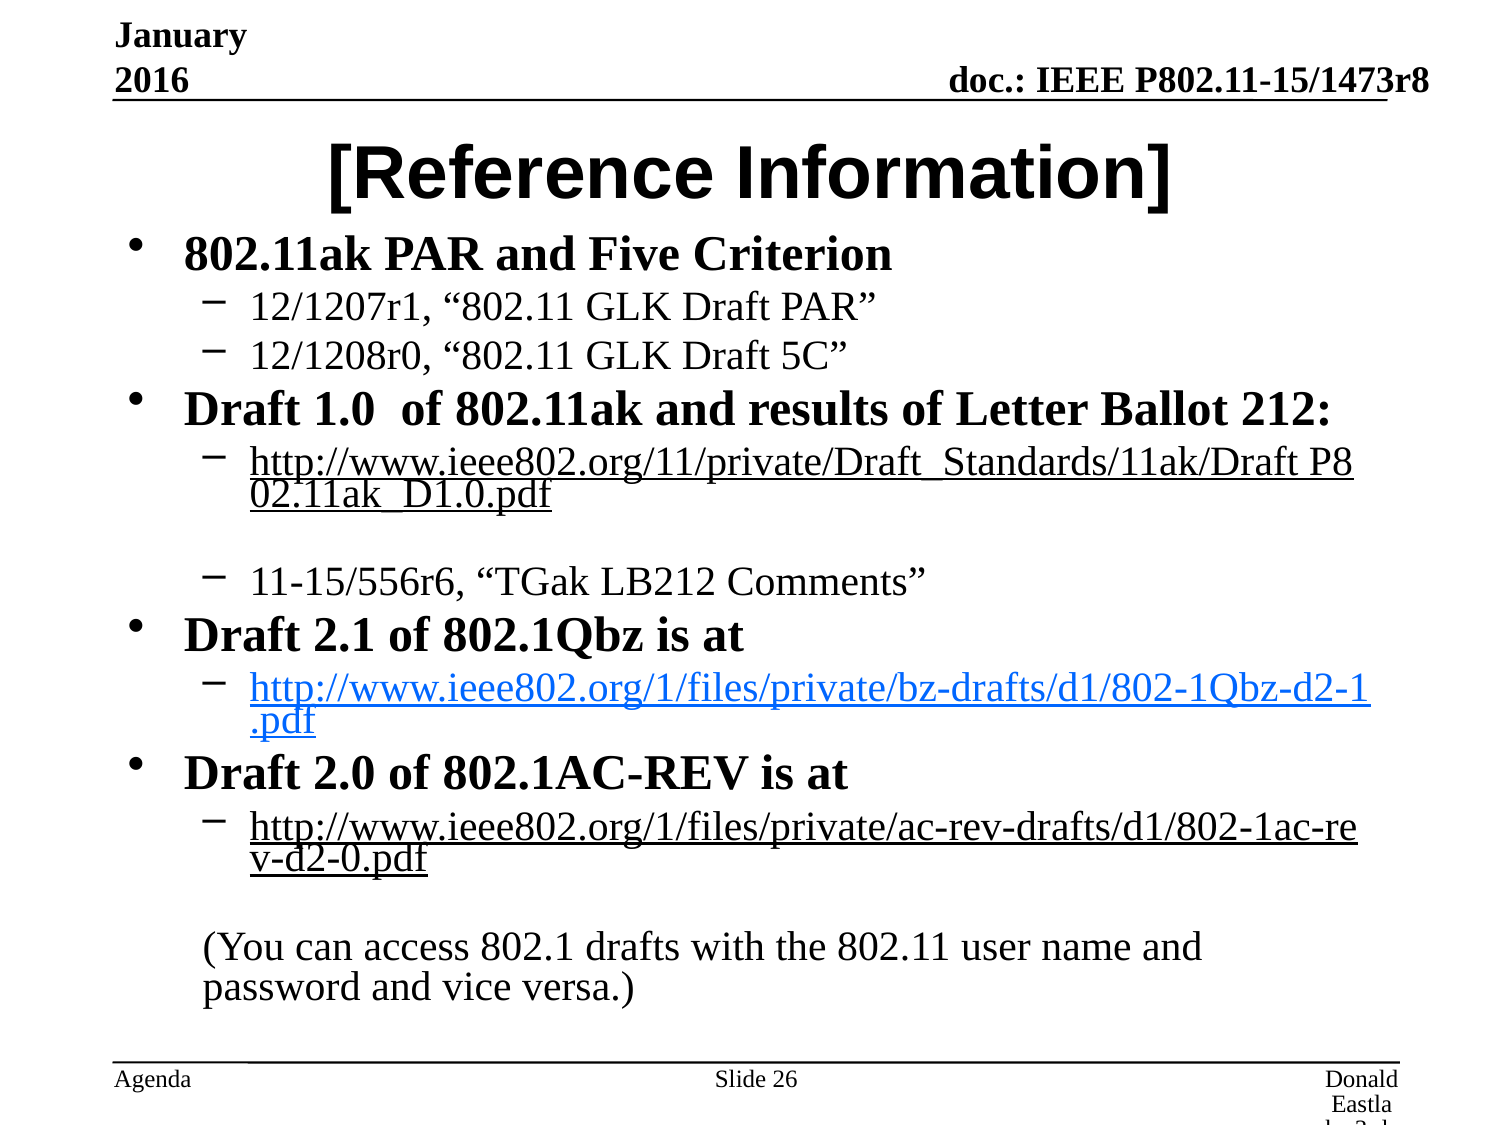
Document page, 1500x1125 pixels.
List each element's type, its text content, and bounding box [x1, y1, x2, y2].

slide_number Slide 26 [712, 1063, 800, 1093]
title [Reference Information] [112, 112, 1388, 224]
list 802.11ak PAR and Five Criterion 12/1207r1, “802.11 GLK Draft PAR” 12/1208r0, “802.11 GLK Draft 5C” Draft 1.0 of 802.11ak and results of Letter Ballot 212: http://www.ieee802.org/11/private/Draft_Standards/11ak/Draft P802.11ak_D1.0.pdf 11-15/556r6, “TGak LB212 Comments” Draft 2.1 of 802.1Qbz is at http://www.ieee802.org/1/files/private/bz-drafts/d1/802-1Qbz-d2-1.pdf Draft 2.0 of 802.1AC-REV is at http://www.ieee802.org/1/files/private/ac-rev-drafts/d1/802-1ac-rev-d2-0.pdf (You can access 802.1 drafts with the 802.11 user name and password and vice versa.) [112, 224, 1388, 1063]
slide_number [114, 54, 290, 100]
footer Donald Eastlake 3rd, Huawei Technologies [1325, 1062, 1402, 1093]
